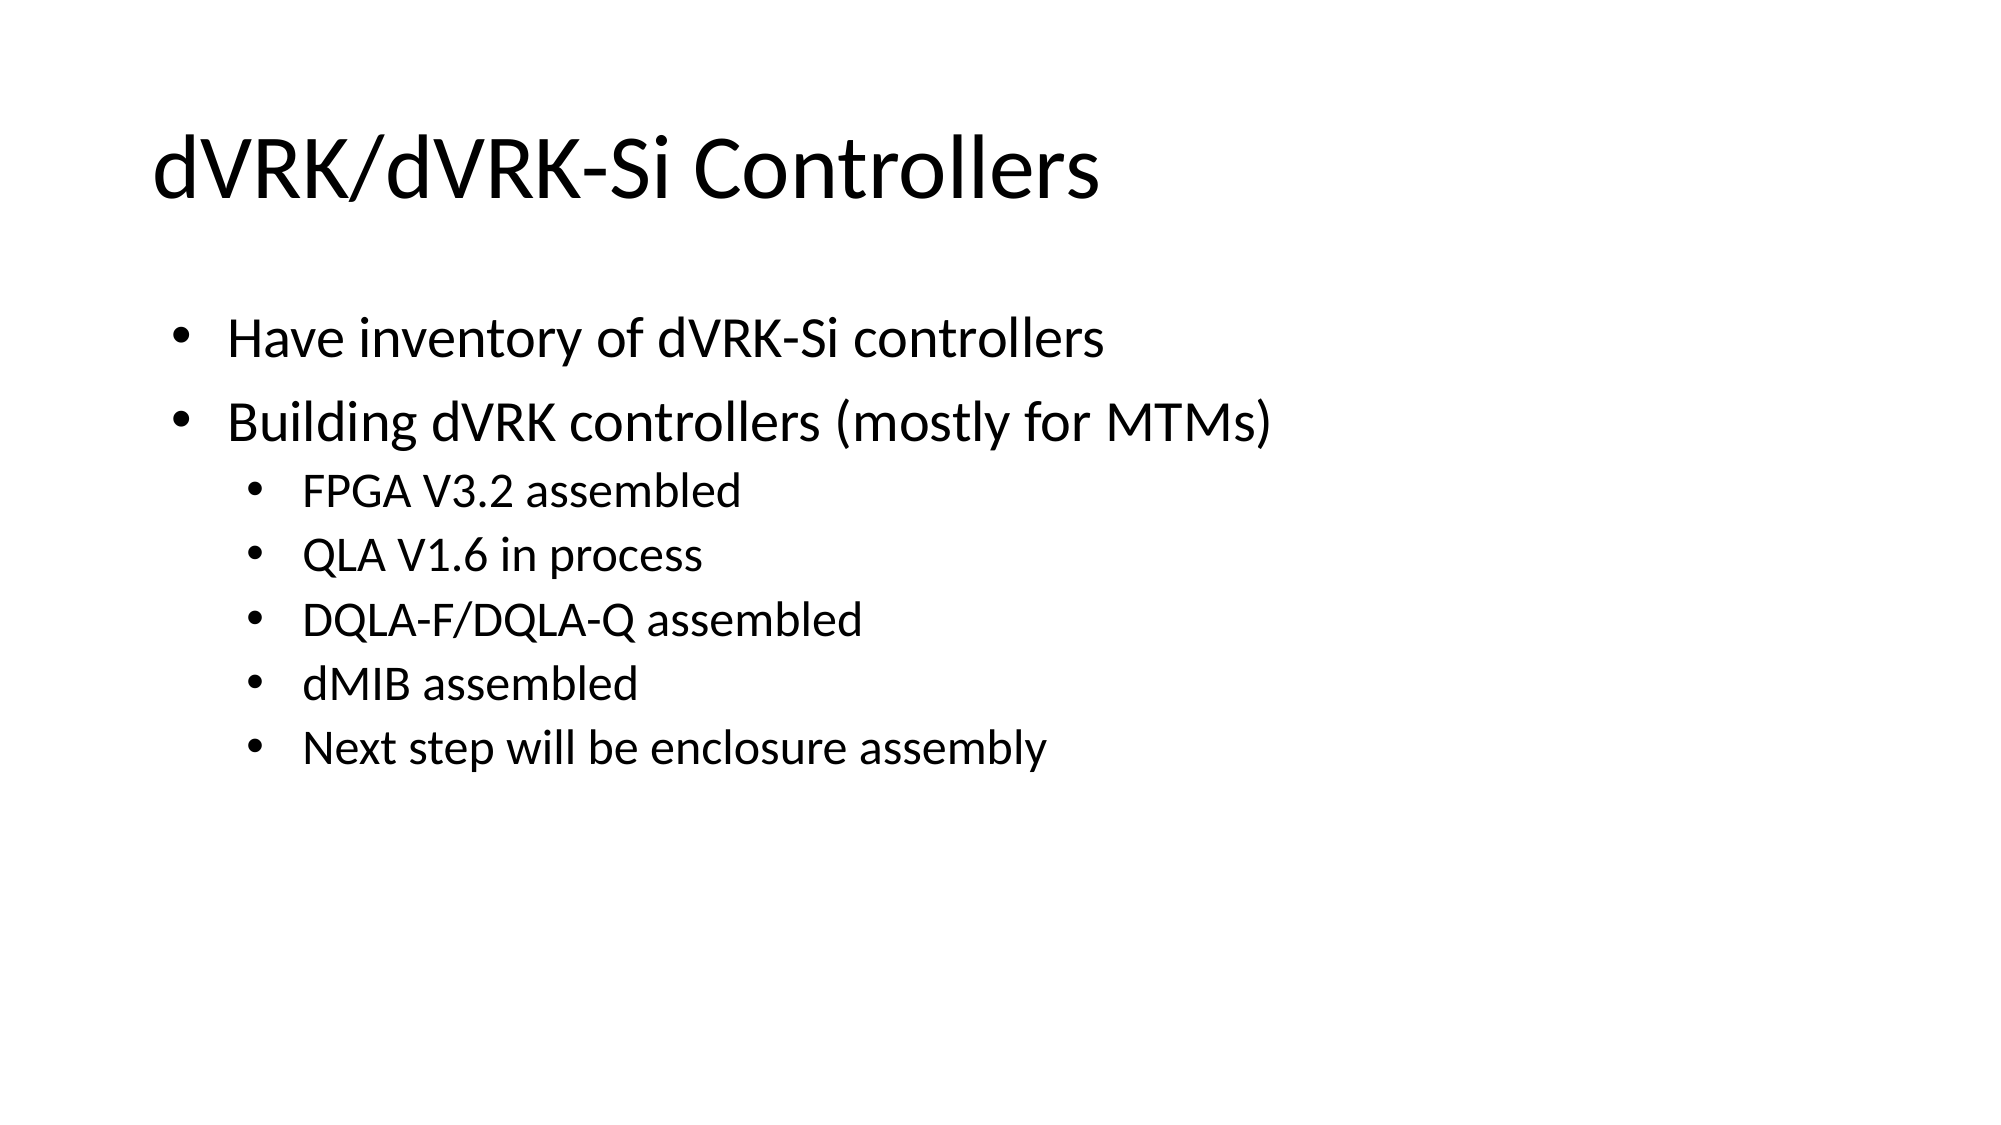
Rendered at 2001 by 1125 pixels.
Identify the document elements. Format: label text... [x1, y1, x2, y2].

title dVRK/dVRK-Si Controllers [137, 59, 1863, 278]
list Have inventory of dVRK-Si controllers Building dVRK controllers (mostly for MTMs) FPGA V3.2 assembled QLA V1.6 in process DQLA-F/DQLA-Q assembled dMIB assembled Next step will be enclosure assembly [137, 299, 1863, 1014]
